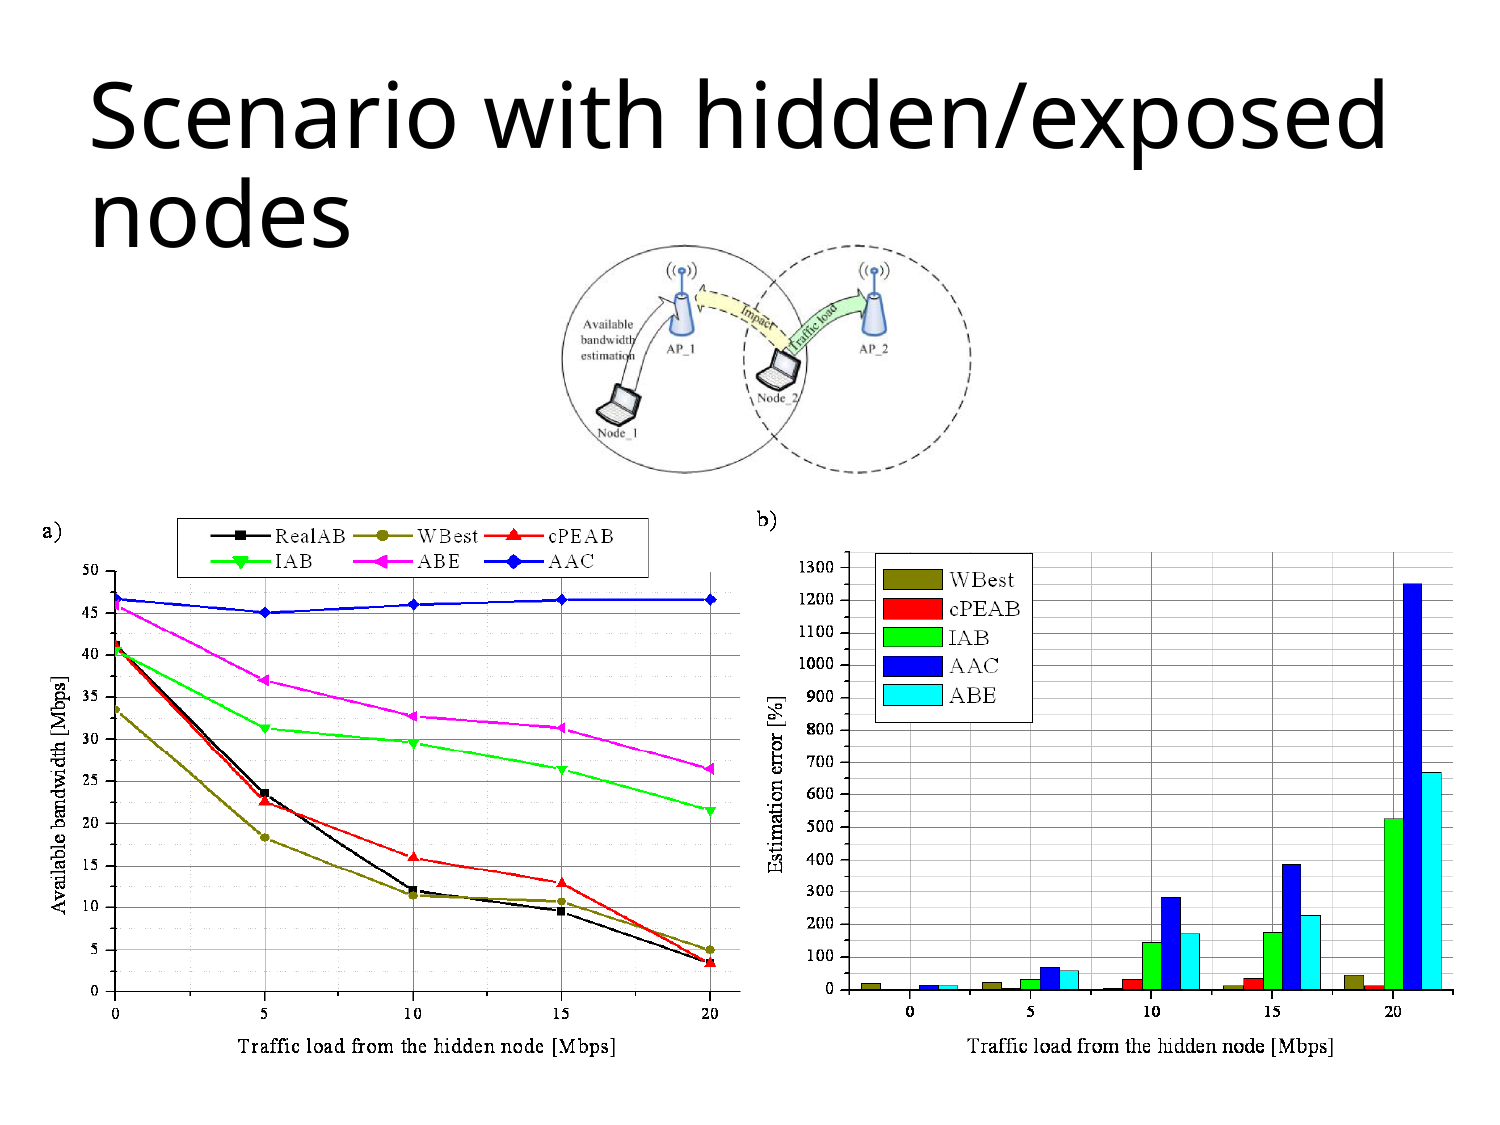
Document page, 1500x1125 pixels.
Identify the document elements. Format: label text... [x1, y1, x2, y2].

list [559, 229, 977, 477]
picture [38, 505, 1457, 1059]
title Scenario with hidden/exposed nodes [73, 59, 1471, 278]
